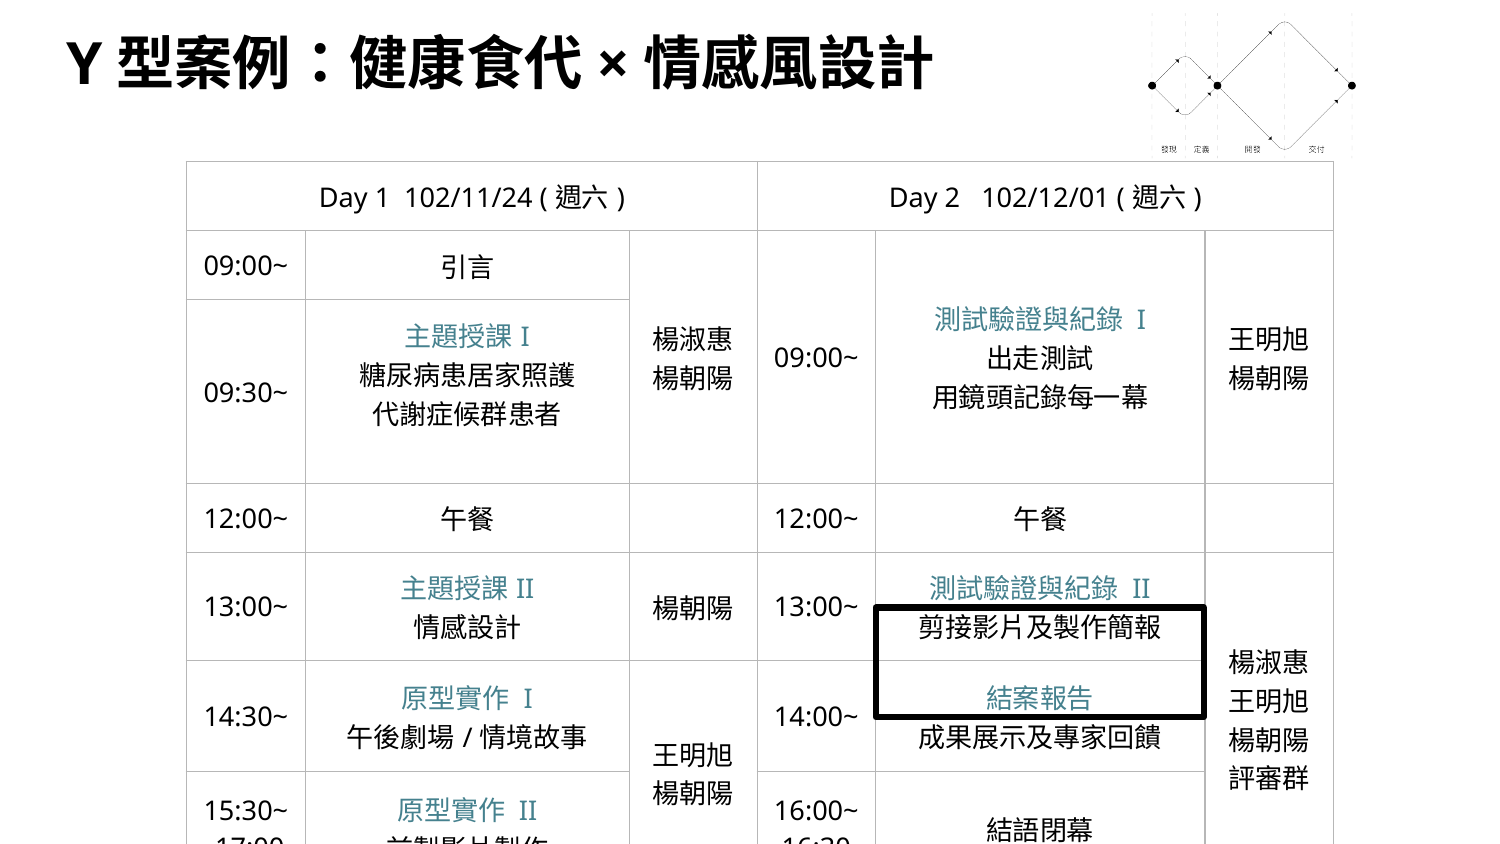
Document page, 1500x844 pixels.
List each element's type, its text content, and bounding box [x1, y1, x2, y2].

table_cell 12:00~ [187, 484, 305, 552]
table_cell 13:00~ [758, 553, 875, 660]
table_cell 王明旭 楊朝陽 [630, 661, 757, 844]
table_cell 午餐 [306, 484, 629, 552]
table_cell 楊朝陽 [630, 553, 757, 660]
table_cell 原型實作 I 午後劇場/情境故事 [306, 661, 629, 771]
title Y型案例：健康食代×情感風設計 [51, 11, 1449, 105]
table_cell [630, 484, 757, 552]
table_cell [1206, 484, 1333, 552]
table_cell 主題授課I 糖尿病患居家照護 代謝症候群患者 [306, 300, 629, 483]
table_cell 14:00~ [758, 661, 875, 771]
table_cell 09:00~ [758, 231, 875, 483]
table_cell 測試驗證與紀錄 I 出走測試 用鏡頭記錄每一幕 [876, 231, 1204, 483]
table_cell 09:30~ [187, 300, 305, 483]
table_cell 楊淑惠王明旭 楊朝陽 評審群 [1206, 553, 1333, 844]
table_cell 15:30~ 17:00 [187, 772, 305, 844]
table_cell 09:00~ [187, 231, 305, 299]
text_box [875, 607, 1204, 718]
table_cell 午餐 [876, 484, 1204, 552]
table_cell 結語閉幕 [876, 772, 1204, 844]
table_header Day 1 102/11/24 (週六) [187, 162, 757, 230]
table_cell 測試驗證與紀錄 II 剪接影片及製作簡報 [876, 553, 1204, 607]
table_cell 12:00~ [758, 484, 875, 552]
table_cell 16:00~ 16:30 [758, 772, 875, 844]
picture [1148, 13, 1356, 162]
table_cell 引言 [306, 231, 629, 299]
table_cell 13:00~ [187, 553, 305, 660]
table_header Day 2 102/12/01 (週六) [758, 162, 1333, 230]
table_cell 王明旭 楊朝陽 [1206, 231, 1333, 483]
table_cell 14:30~ [187, 661, 305, 771]
table_cell 主題授課II 情感設計 [306, 553, 629, 660]
table_cell 楊淑惠楊朝陽 [630, 231, 757, 483]
table_cell 結案報告 成果展示及專家回饋 [876, 718, 1204, 771]
table_cell 原型實作 II 前製影片製作 [306, 772, 629, 844]
